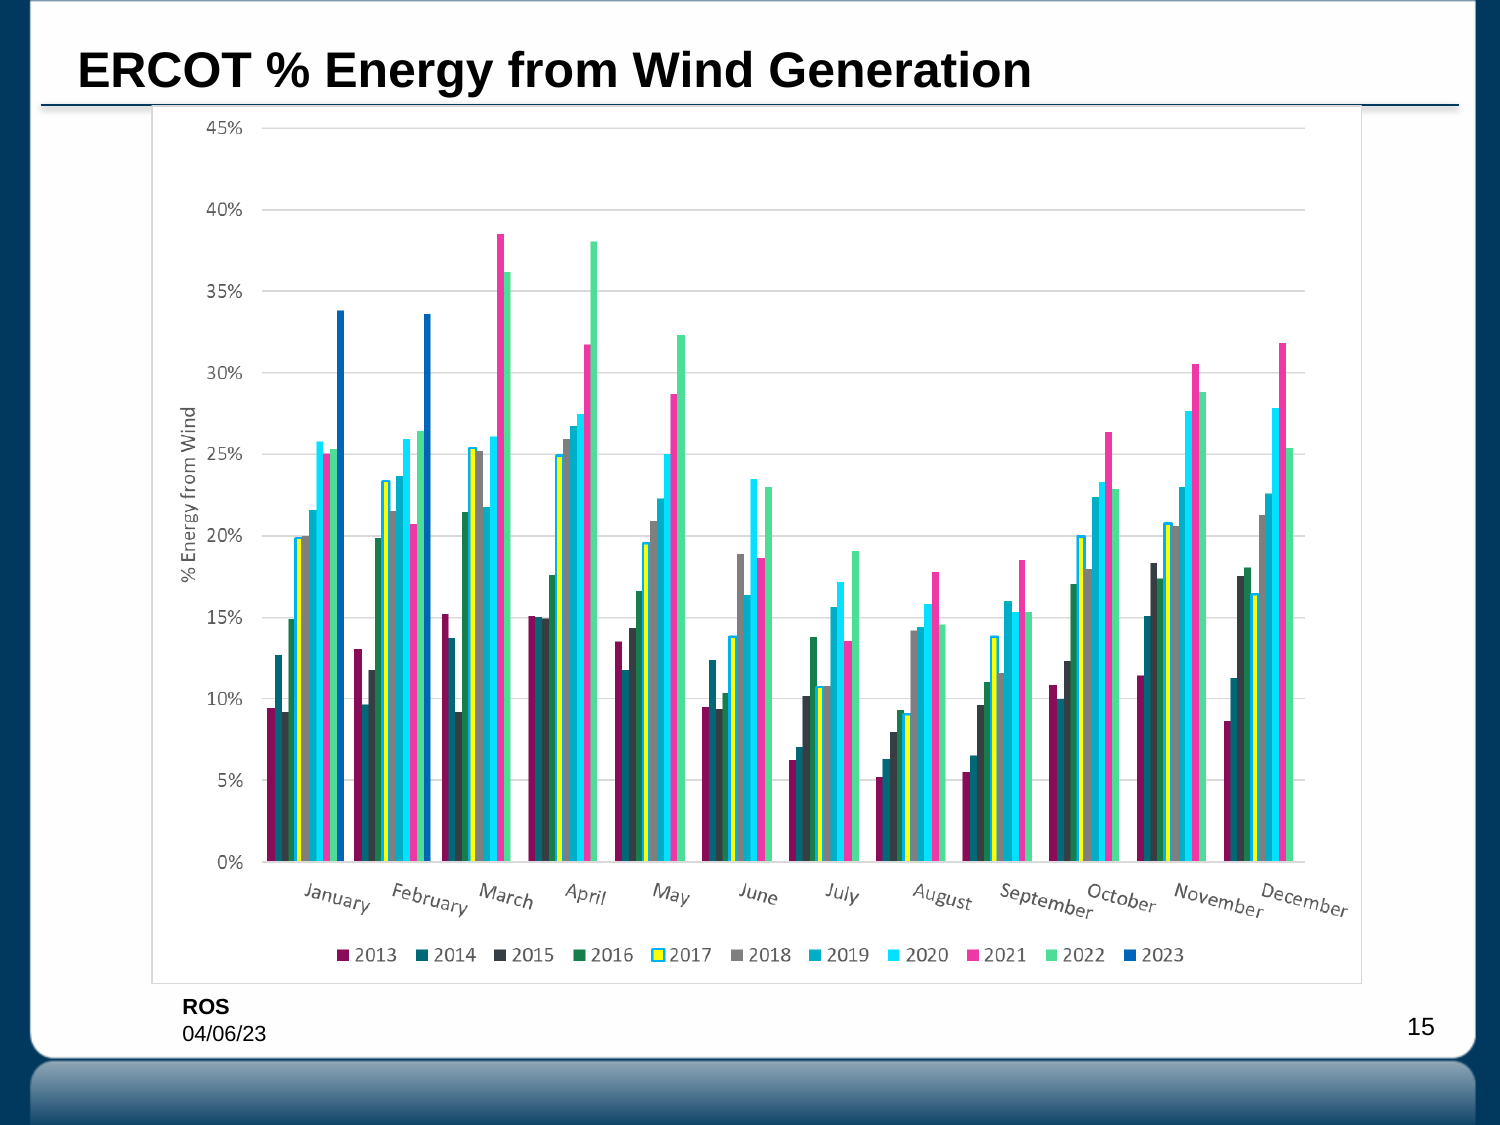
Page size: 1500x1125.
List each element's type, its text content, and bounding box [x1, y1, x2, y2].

title ERCOT % Energy from Wind Generation [62, 29, 1450, 106]
picture [0, 0, 1500, 1125]
